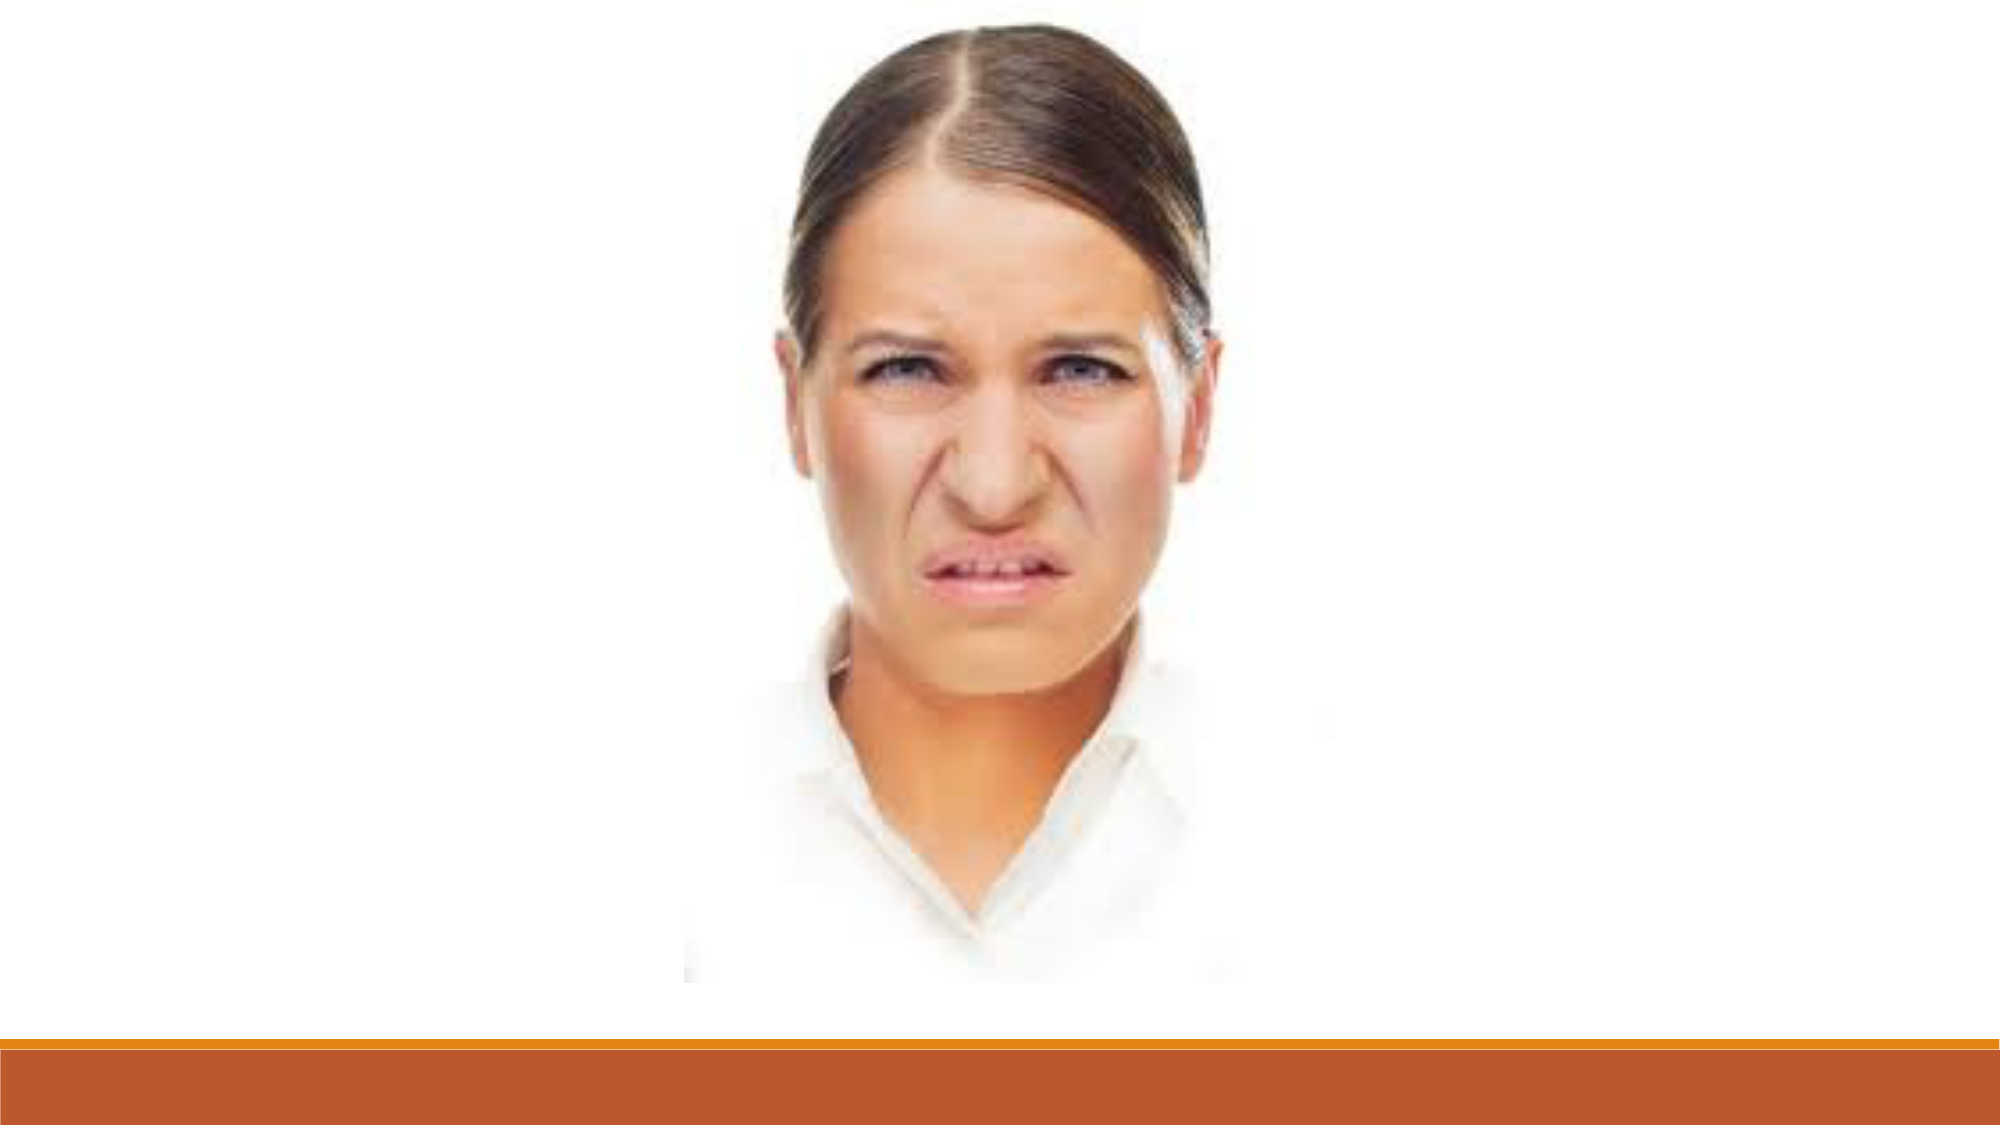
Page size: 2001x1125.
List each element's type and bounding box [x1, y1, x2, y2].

picture [683, 0, 1337, 984]
